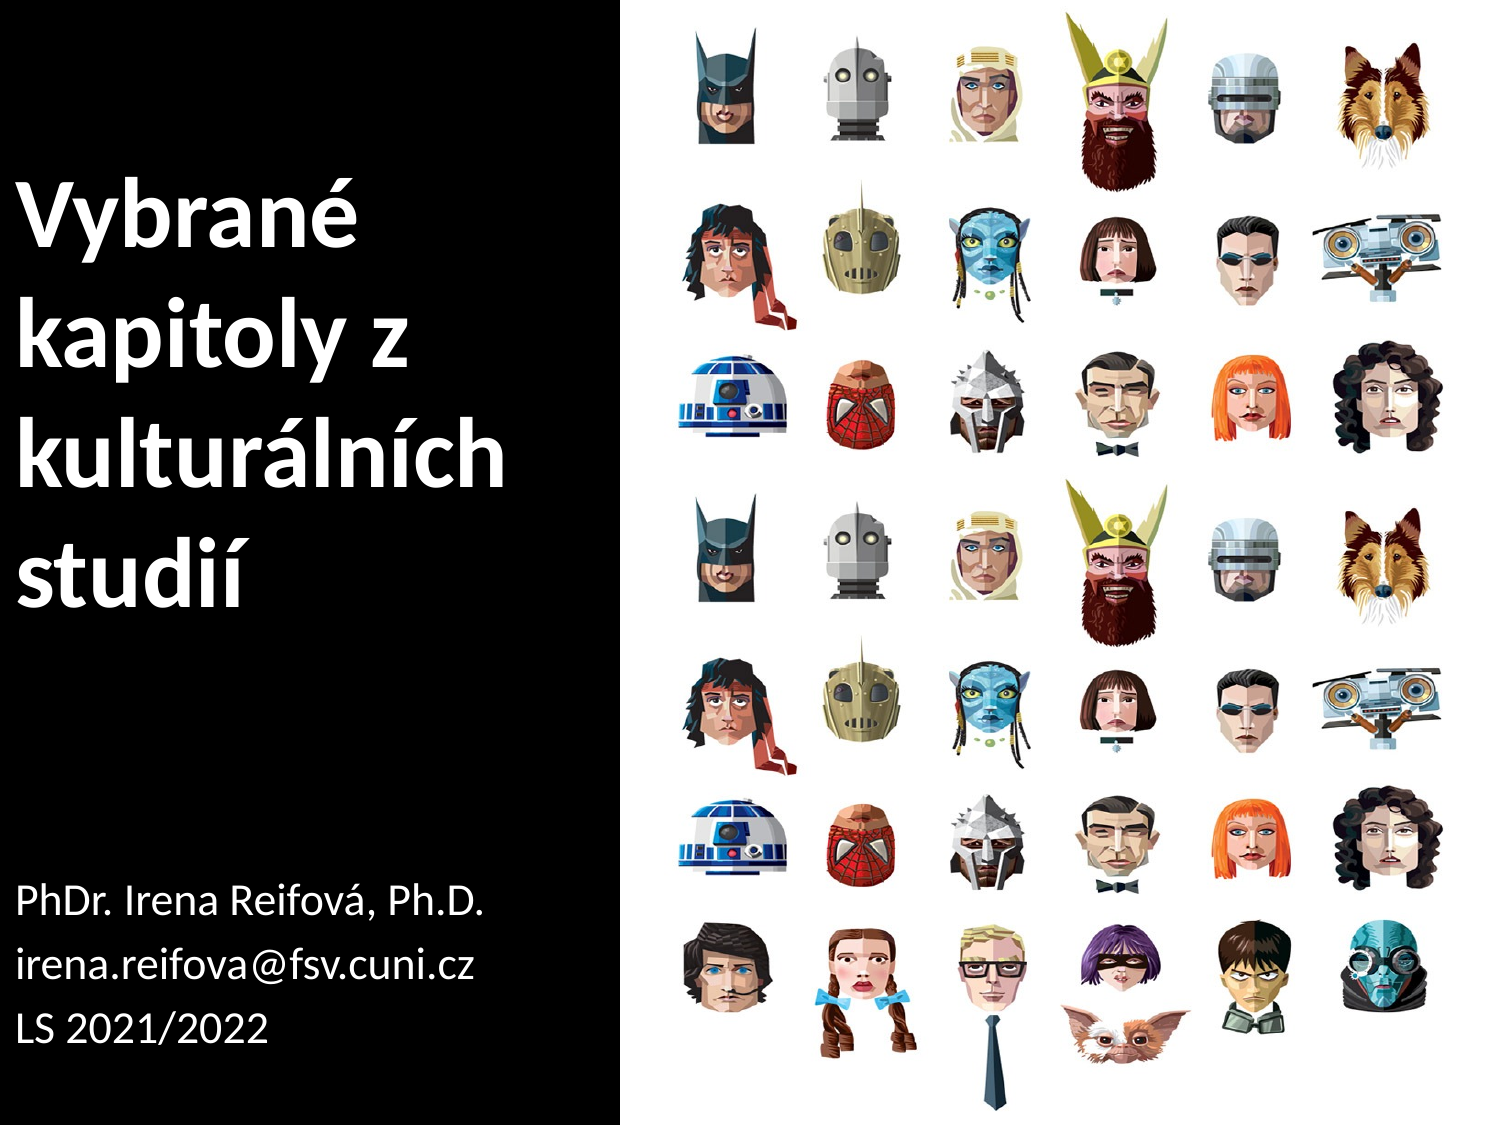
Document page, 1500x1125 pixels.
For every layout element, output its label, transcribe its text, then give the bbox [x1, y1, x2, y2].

picture [619, 467, 1500, 1125]
list Vybrané kapitoly z kulturálních studií PhDr. Irena Reifová, Ph.D. irena.reifova@fsv.cuni.cz LS 2021/2022 [0, 0, 617, 1125]
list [619, 0, 1500, 467]
